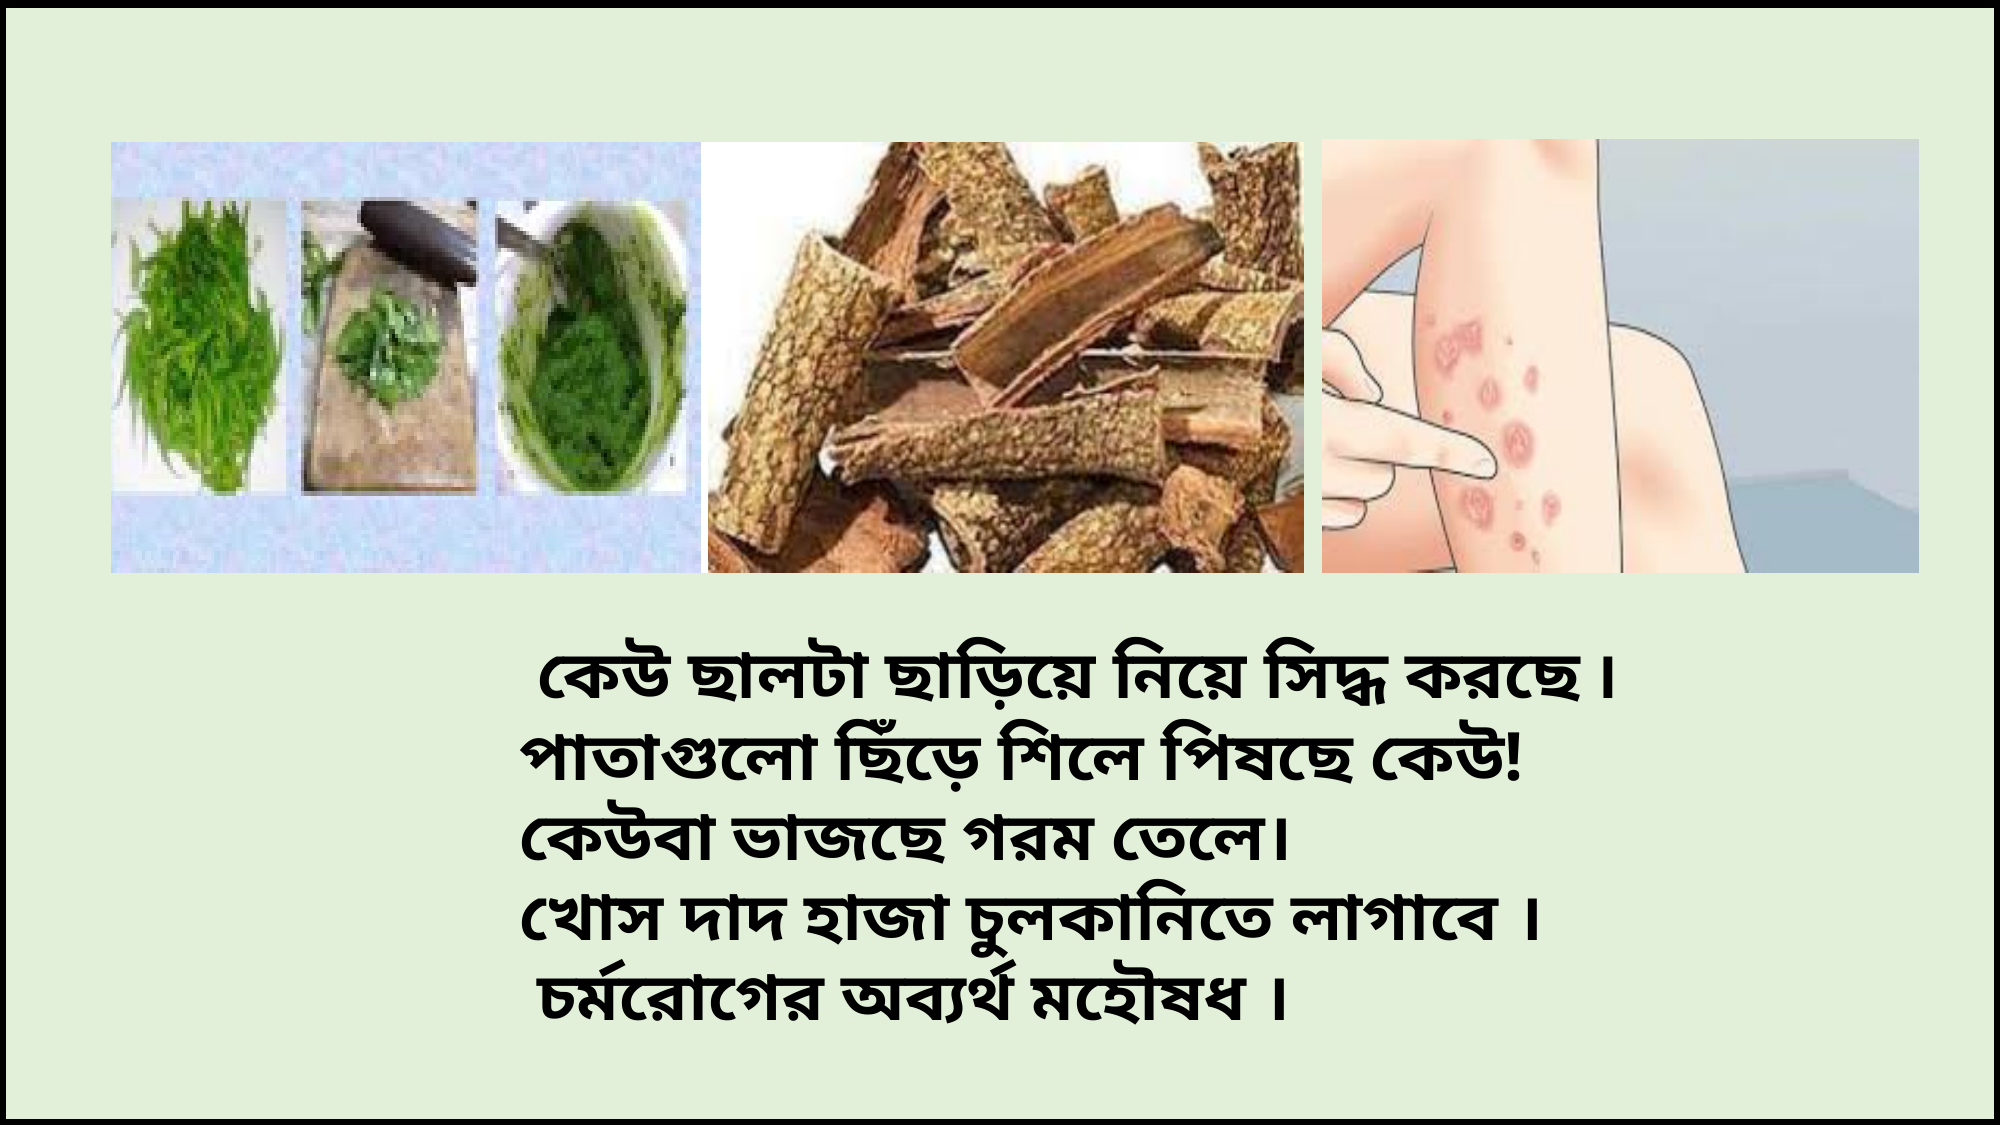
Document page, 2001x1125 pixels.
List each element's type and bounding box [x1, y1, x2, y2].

text_box [0, 1, 2000, 1125]
picture [111, 142, 1304, 573]
picture [1322, 139, 1919, 573]
